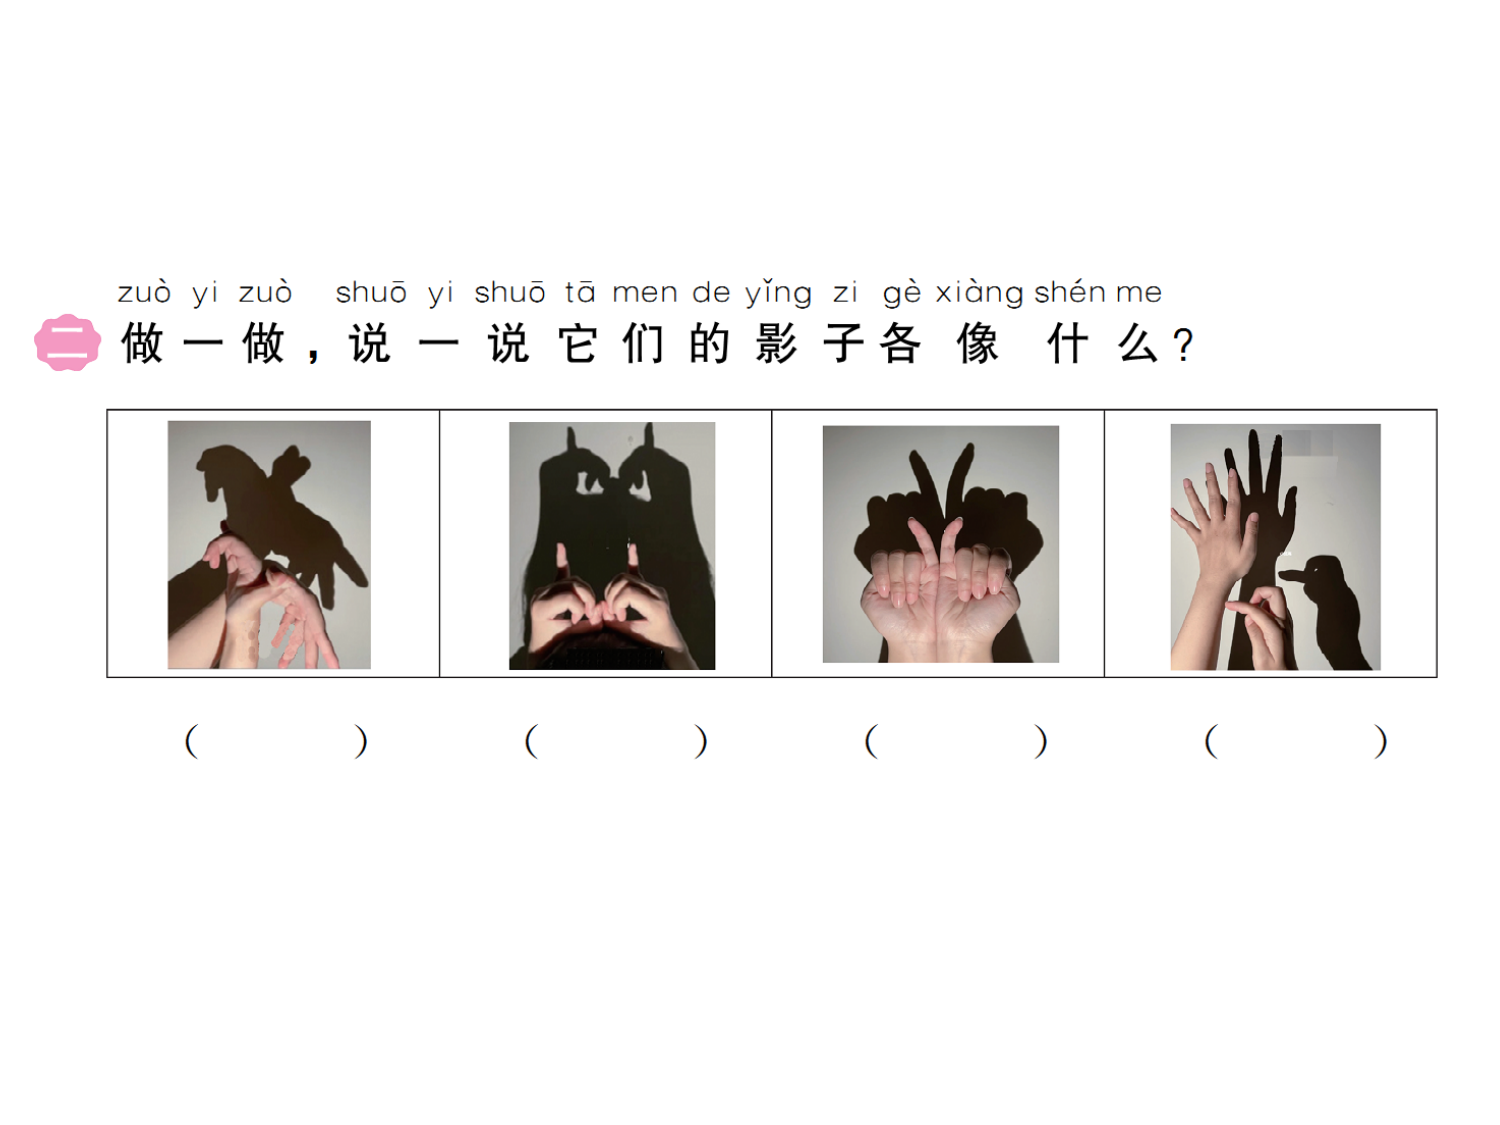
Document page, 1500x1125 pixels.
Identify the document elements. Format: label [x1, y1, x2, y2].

picture [27, 268, 1459, 776]
